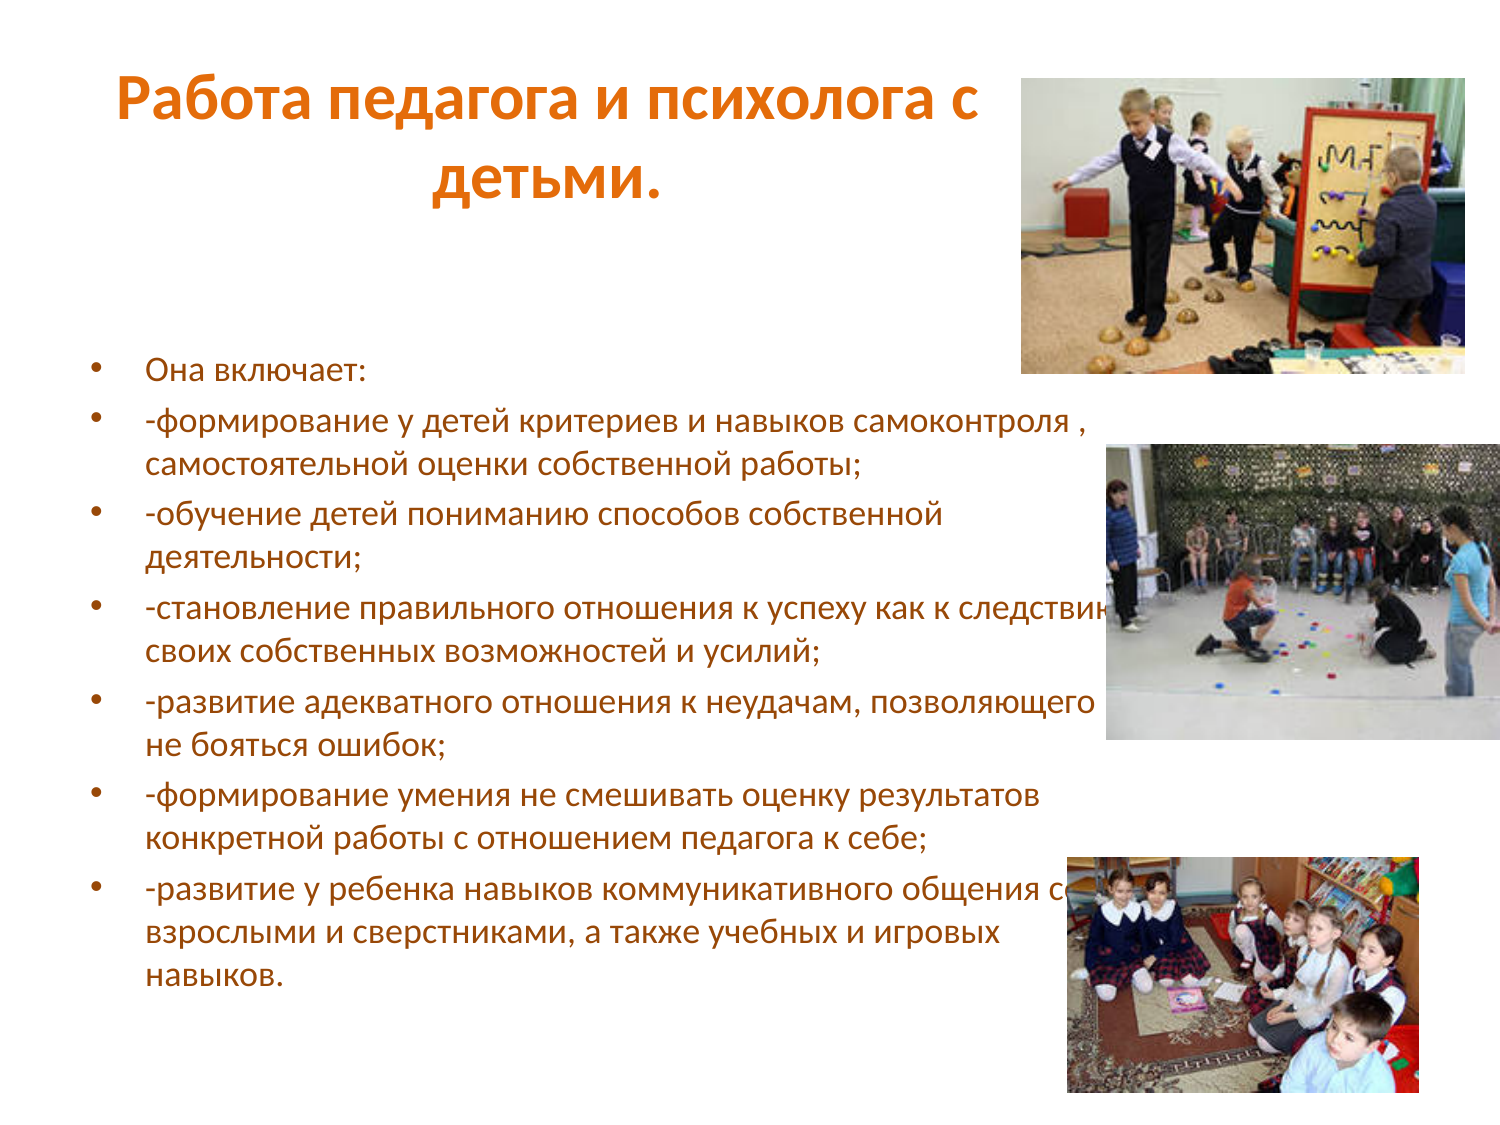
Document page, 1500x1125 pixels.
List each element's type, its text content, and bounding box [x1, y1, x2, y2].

picture [1067, 857, 1420, 1093]
picture [1021, 77, 1465, 374]
list Она включает: -формирование у детей критериев и навыков самоконтроля , самостоятельной оценки собственной работы; -обучение детей пониманию способов собственной деятельности; -становление правильного отношения к успеху как к следствию своих собственных возможностей и усилий; -развитие адекватного отношения к неудачам, позволяющего не бояться ошибок; -формирование умения не смешивать оценку результатов конкретной работы с отношением педагога к себе; -развитие у ребенка навыков коммуникативного общения со взрослыми и сверстниками, а также учебных и игровых навыков. [75, 338, 1140, 1005]
title Работа педагога и психолога с детьми. [75, 45, 1022, 220]
picture [1106, 444, 1500, 740]
